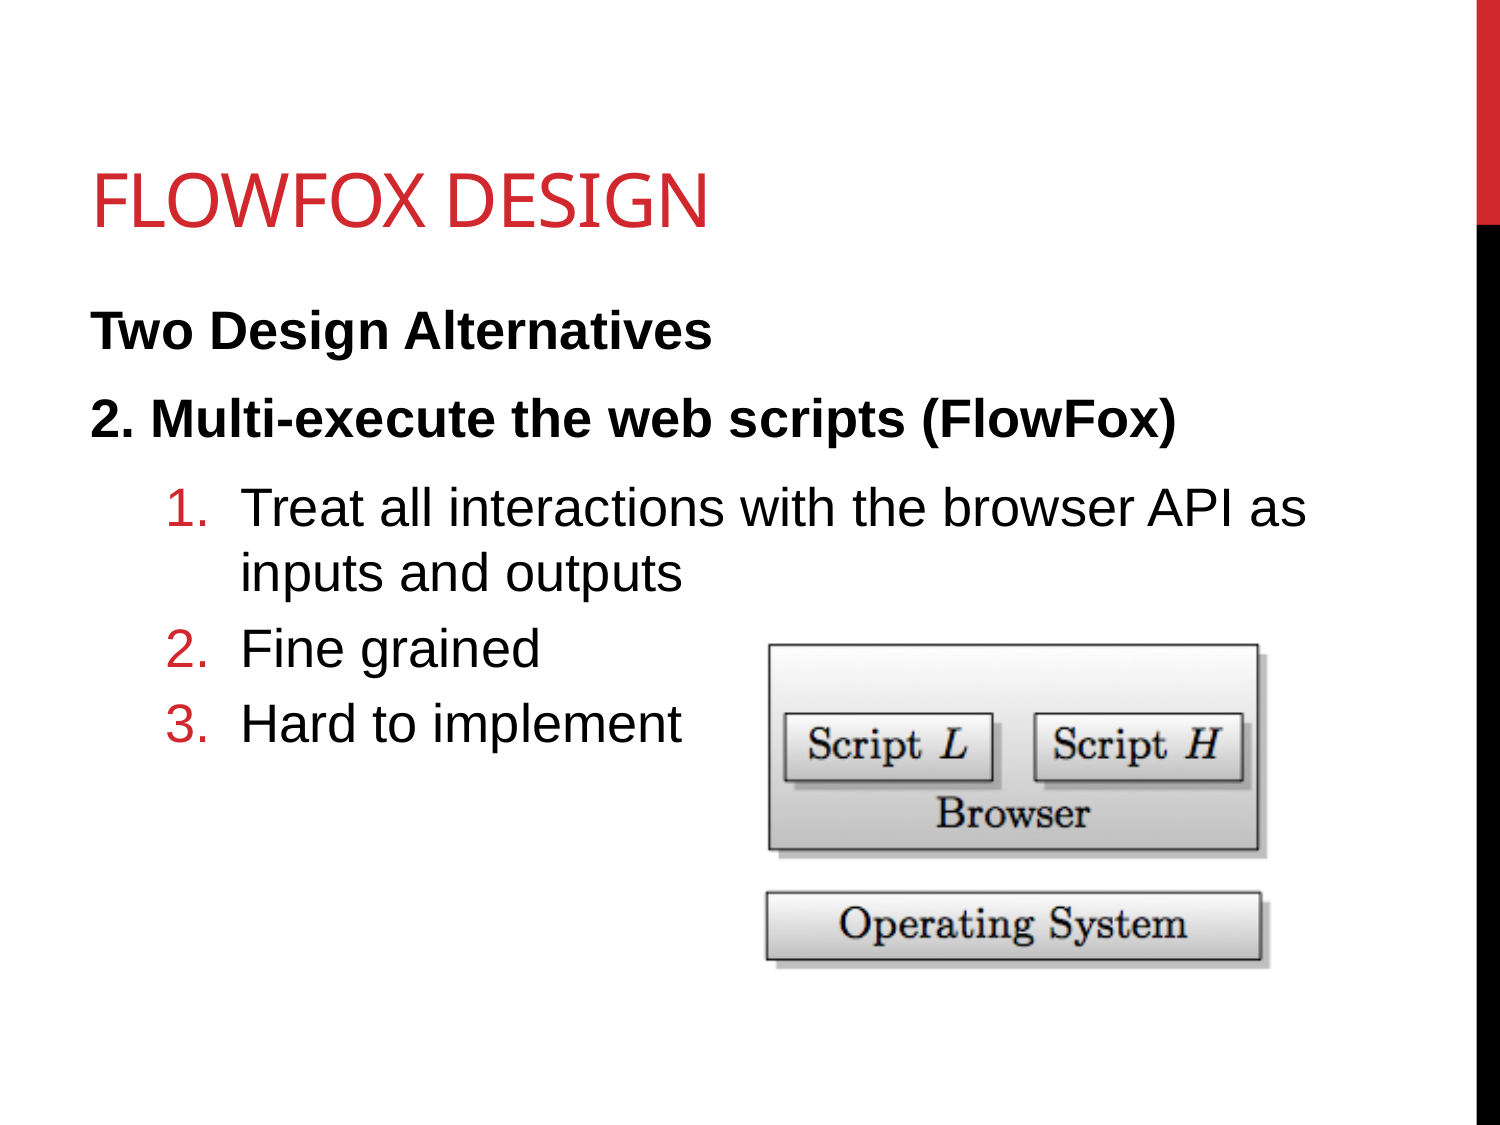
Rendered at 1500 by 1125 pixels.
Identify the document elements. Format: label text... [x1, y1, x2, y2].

picture [749, 610, 1305, 1006]
list Two Design Alternatives 2. Multi-execute the web scripts (FlowFox) Treat all interactions with the browser API as inputs and outputs Fine grained Hard to implement [75, 287, 1325, 1005]
title FlowFox Design [75, 25, 1025, 250]
